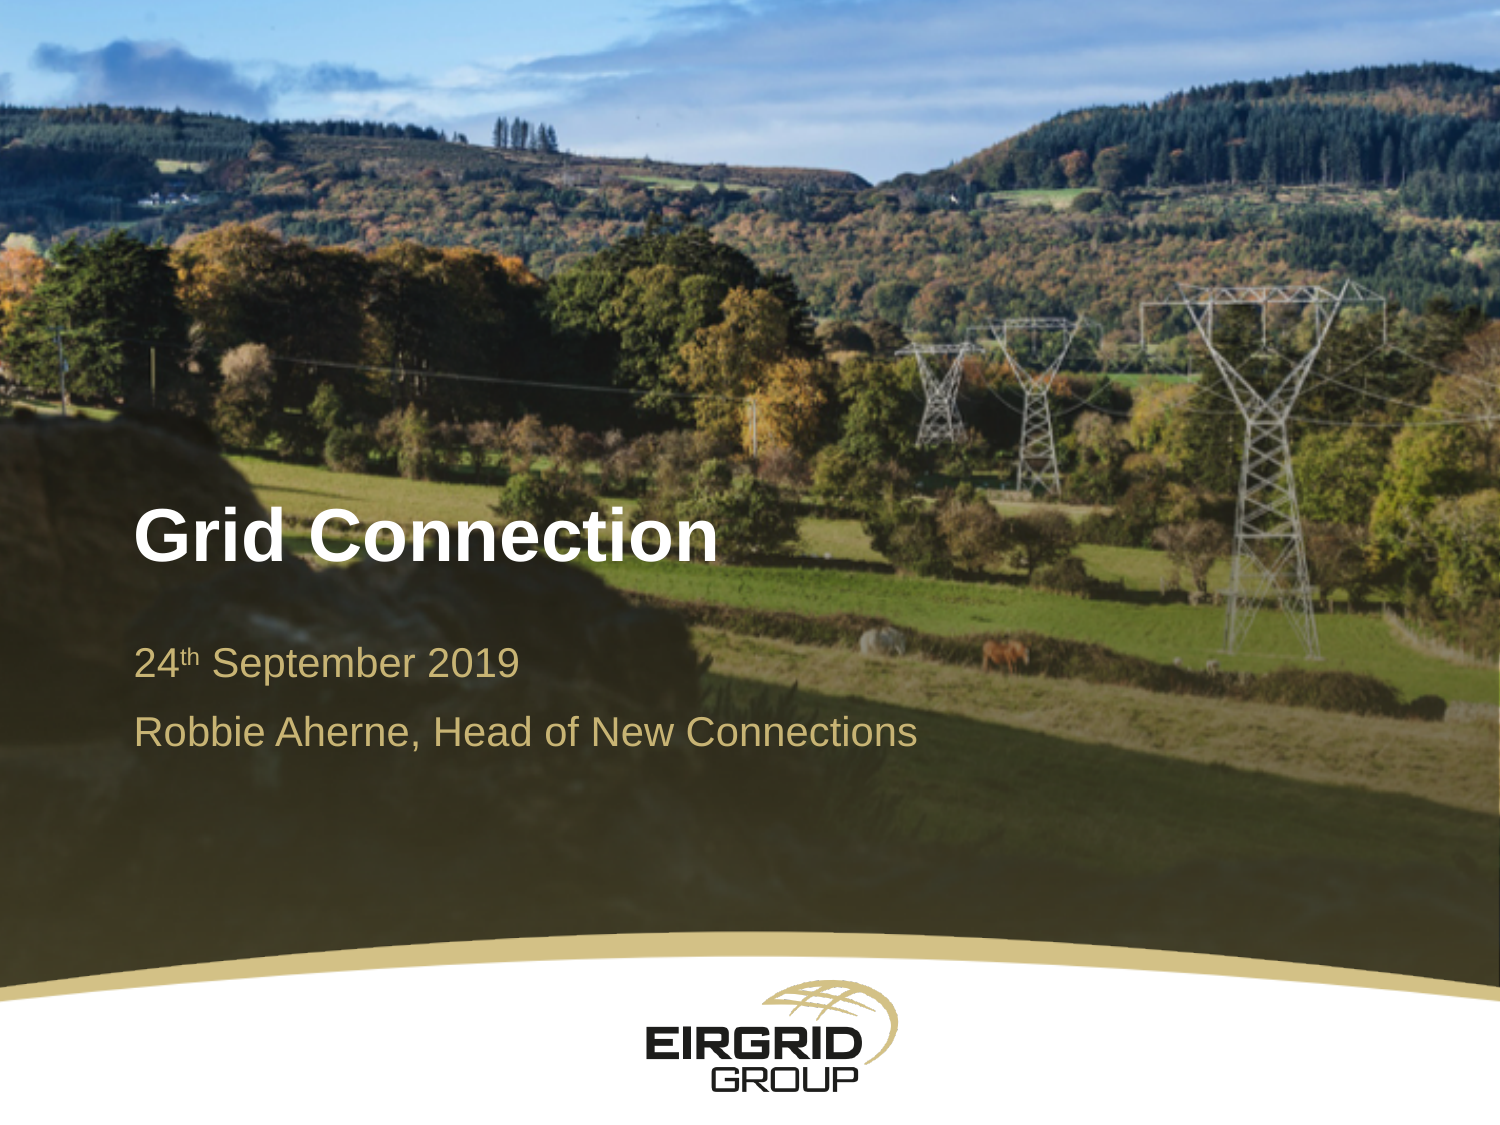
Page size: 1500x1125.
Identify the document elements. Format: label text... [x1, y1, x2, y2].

picture [0, 0, 1500, 986]
list Grid Connection [118, 473, 1481, 585]
list 24th September 2019 Robbie Aherne, Head of New Connections [118, 618, 1394, 918]
